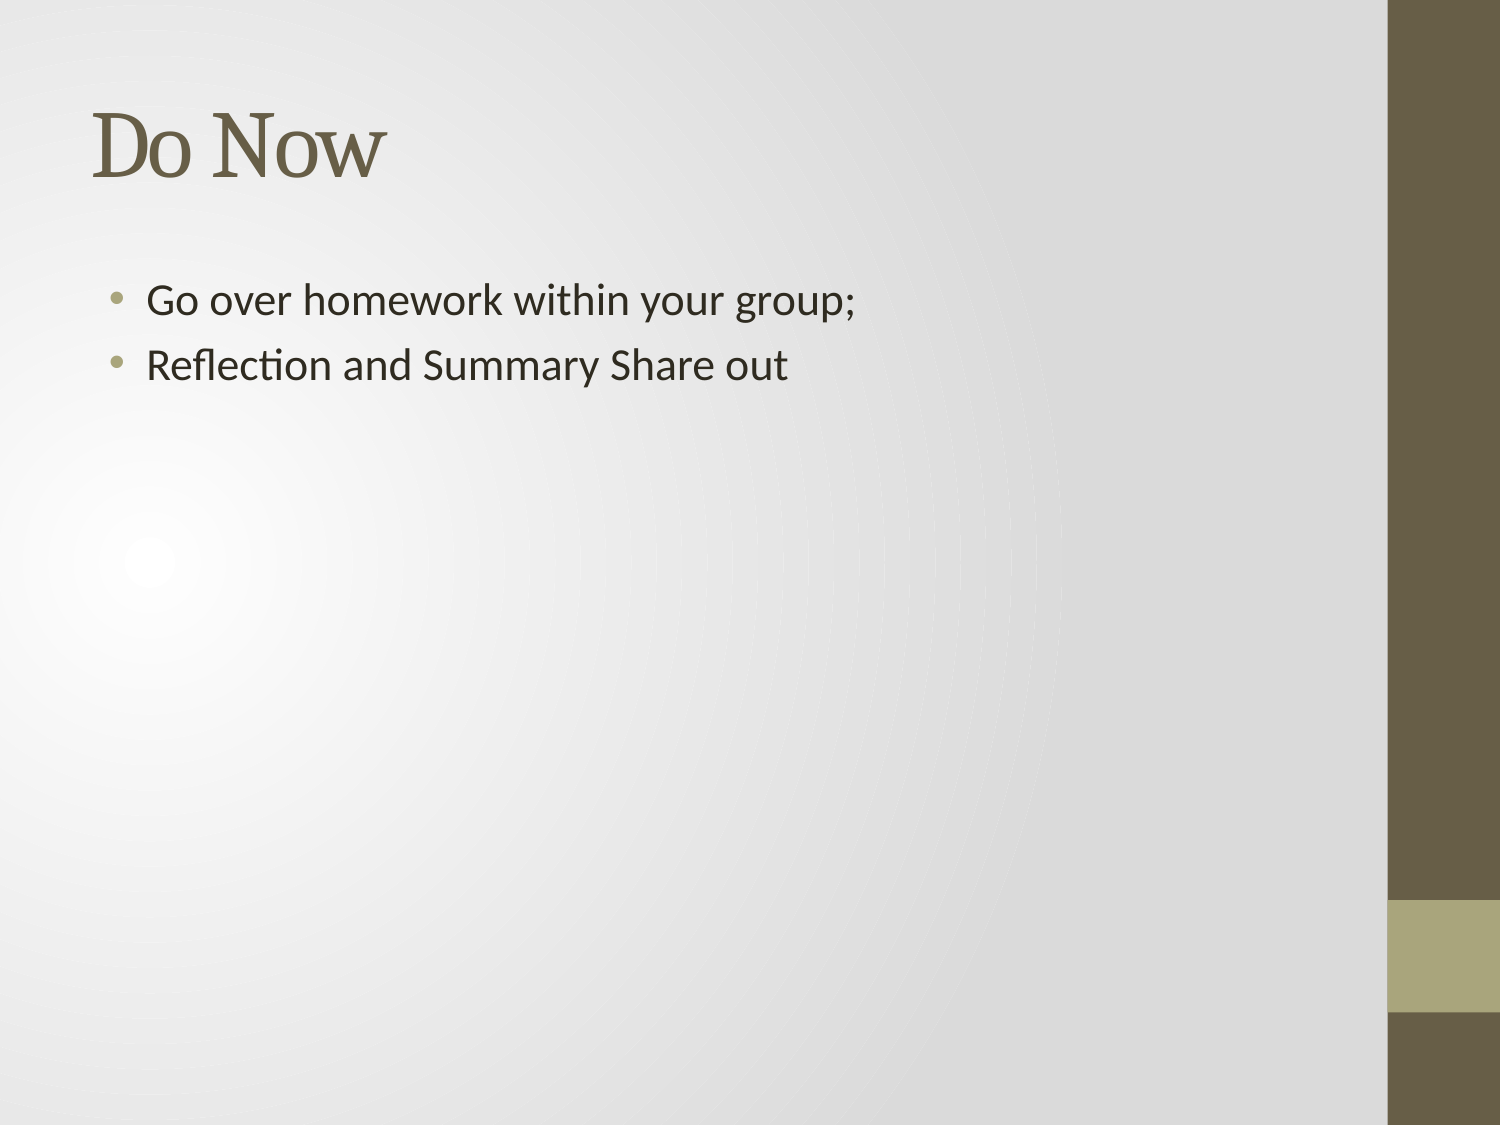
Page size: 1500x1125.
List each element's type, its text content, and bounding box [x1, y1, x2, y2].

title Do Now [75, 45, 1325, 233]
list Go over homework within your group; Reflection and Summary Share out [75, 262, 1325, 1050]
